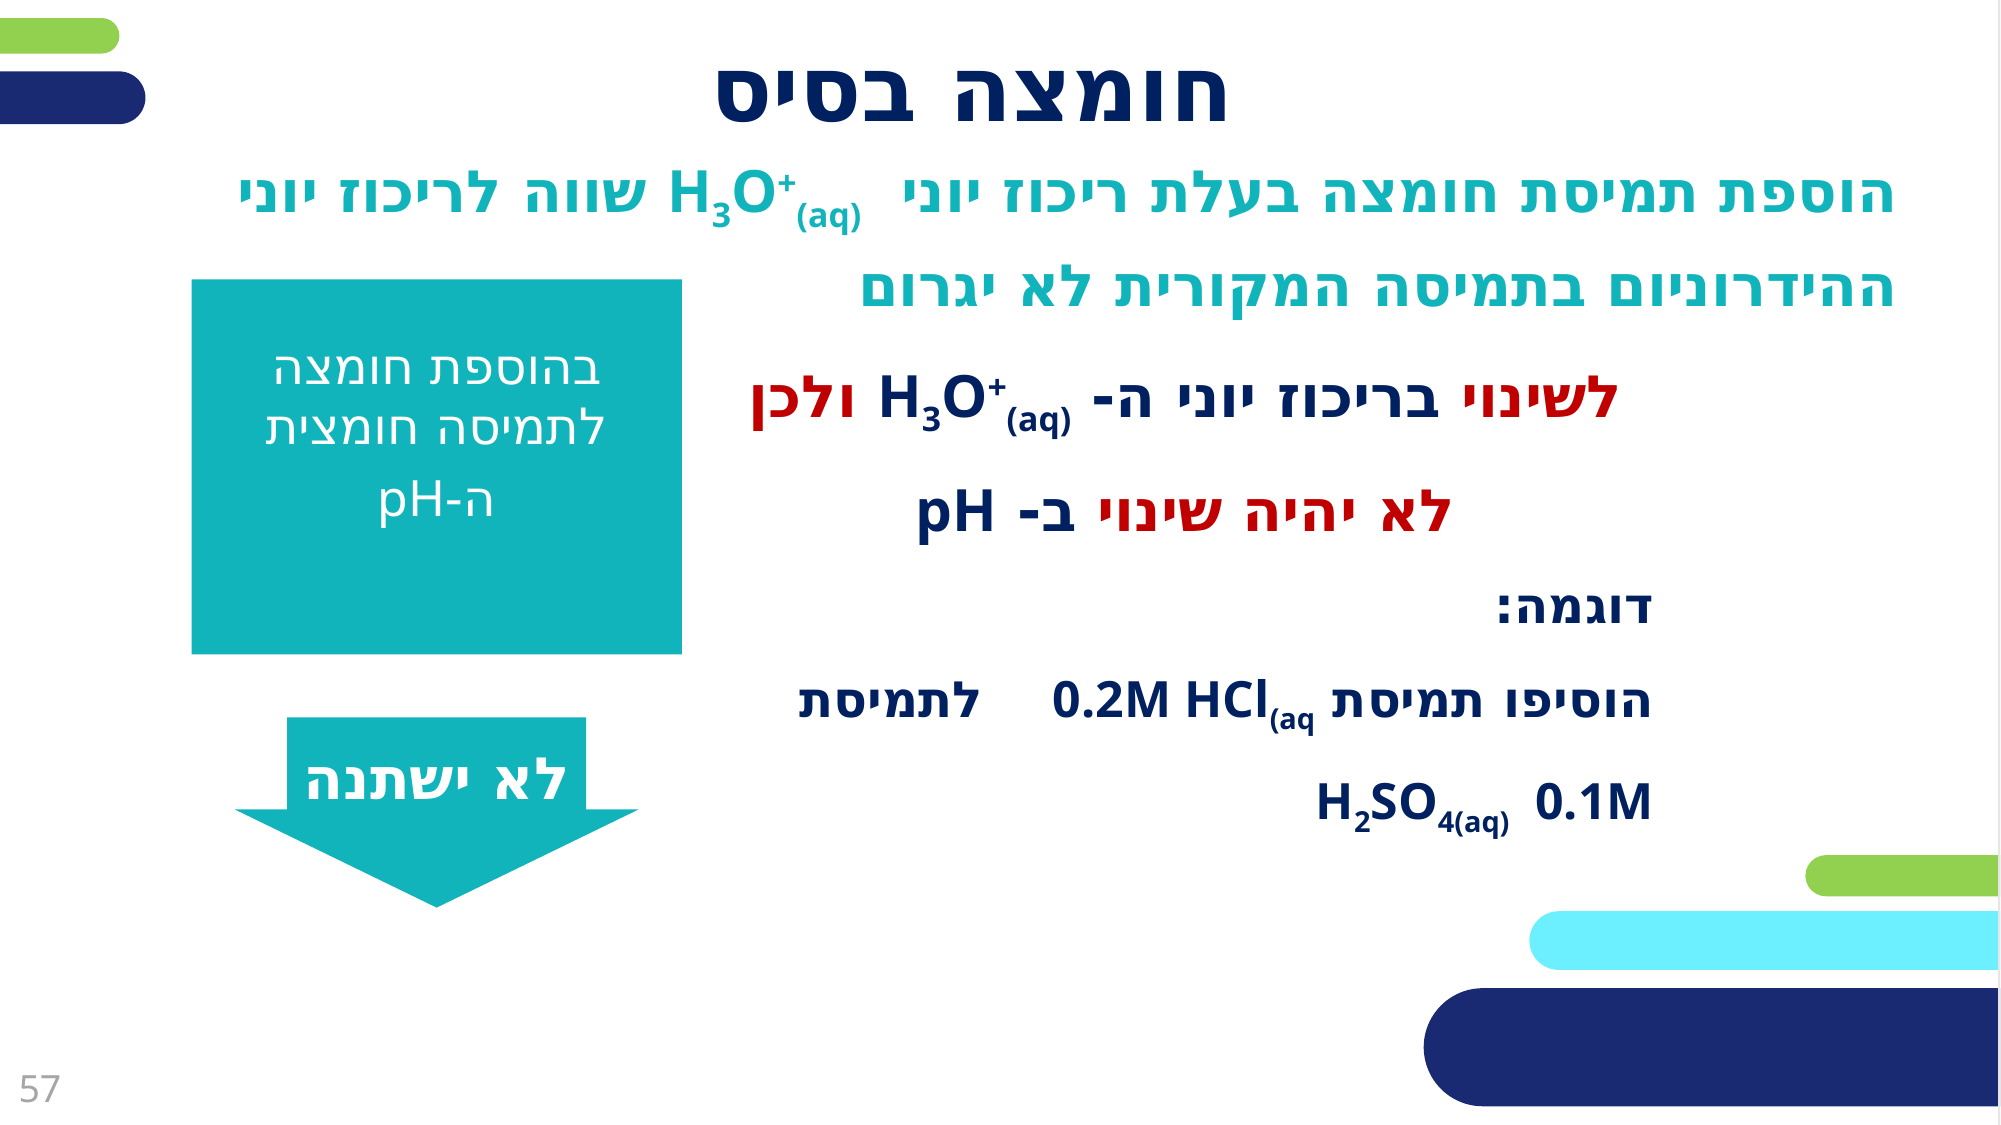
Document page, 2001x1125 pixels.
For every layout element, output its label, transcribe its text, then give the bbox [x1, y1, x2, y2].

title חומצה בסיס [168, 25, 1776, 143]
list בהוספת חומצה לתמיסה חומצית ה-pH [189, 313, 684, 656]
text_box לשינוי בריכוז יוני ה- H3O+(aq) ולכן לא יהיה שינוי ב- pH דוגמה: הוסיפו תמיסת 0.2M HCl(aq לתמיסת H2SO4(aq) 0.1M [702, 311, 1669, 951]
text_box לא ישתנה [232, 715, 641, 910]
text_box הוספת תמיסת חומצה בעלת ריכוז יוני H3O+(aq) שווה לריכוז יוני ההידרוניום בתמיסה המקורית לא יגרום [67, 143, 1899, 313]
